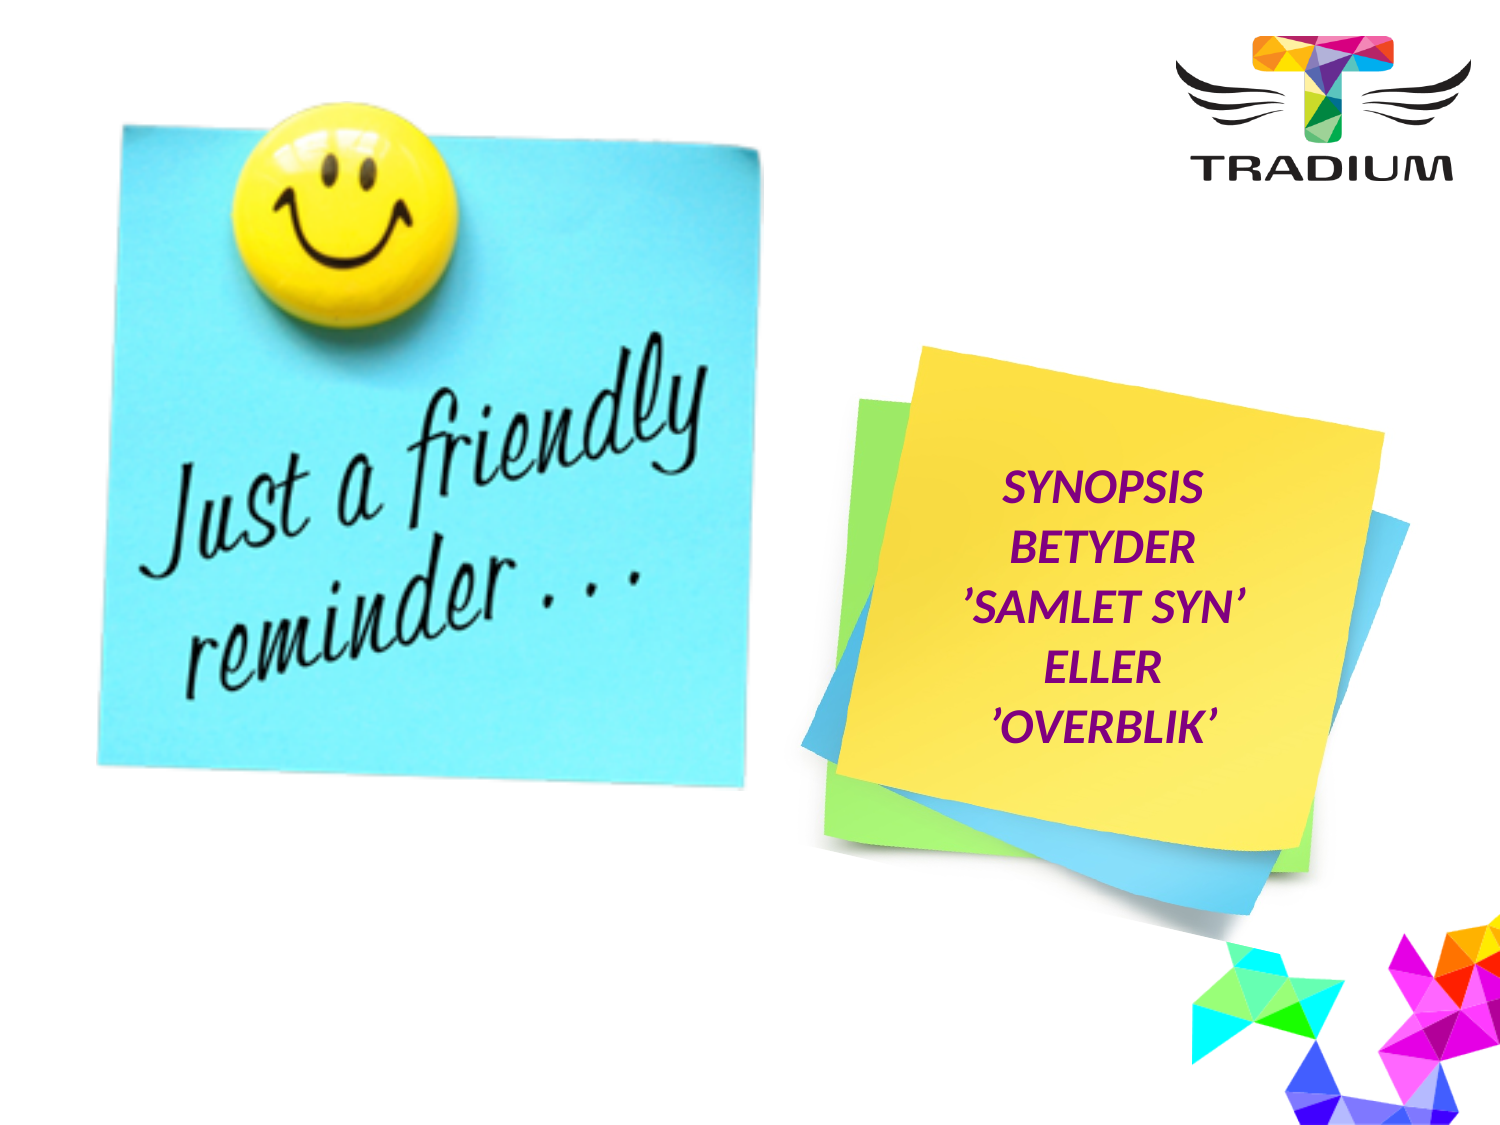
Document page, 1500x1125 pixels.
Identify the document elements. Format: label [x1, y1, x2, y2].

picture [1175, 35, 1471, 181]
picture [96, 101, 1500, 1125]
